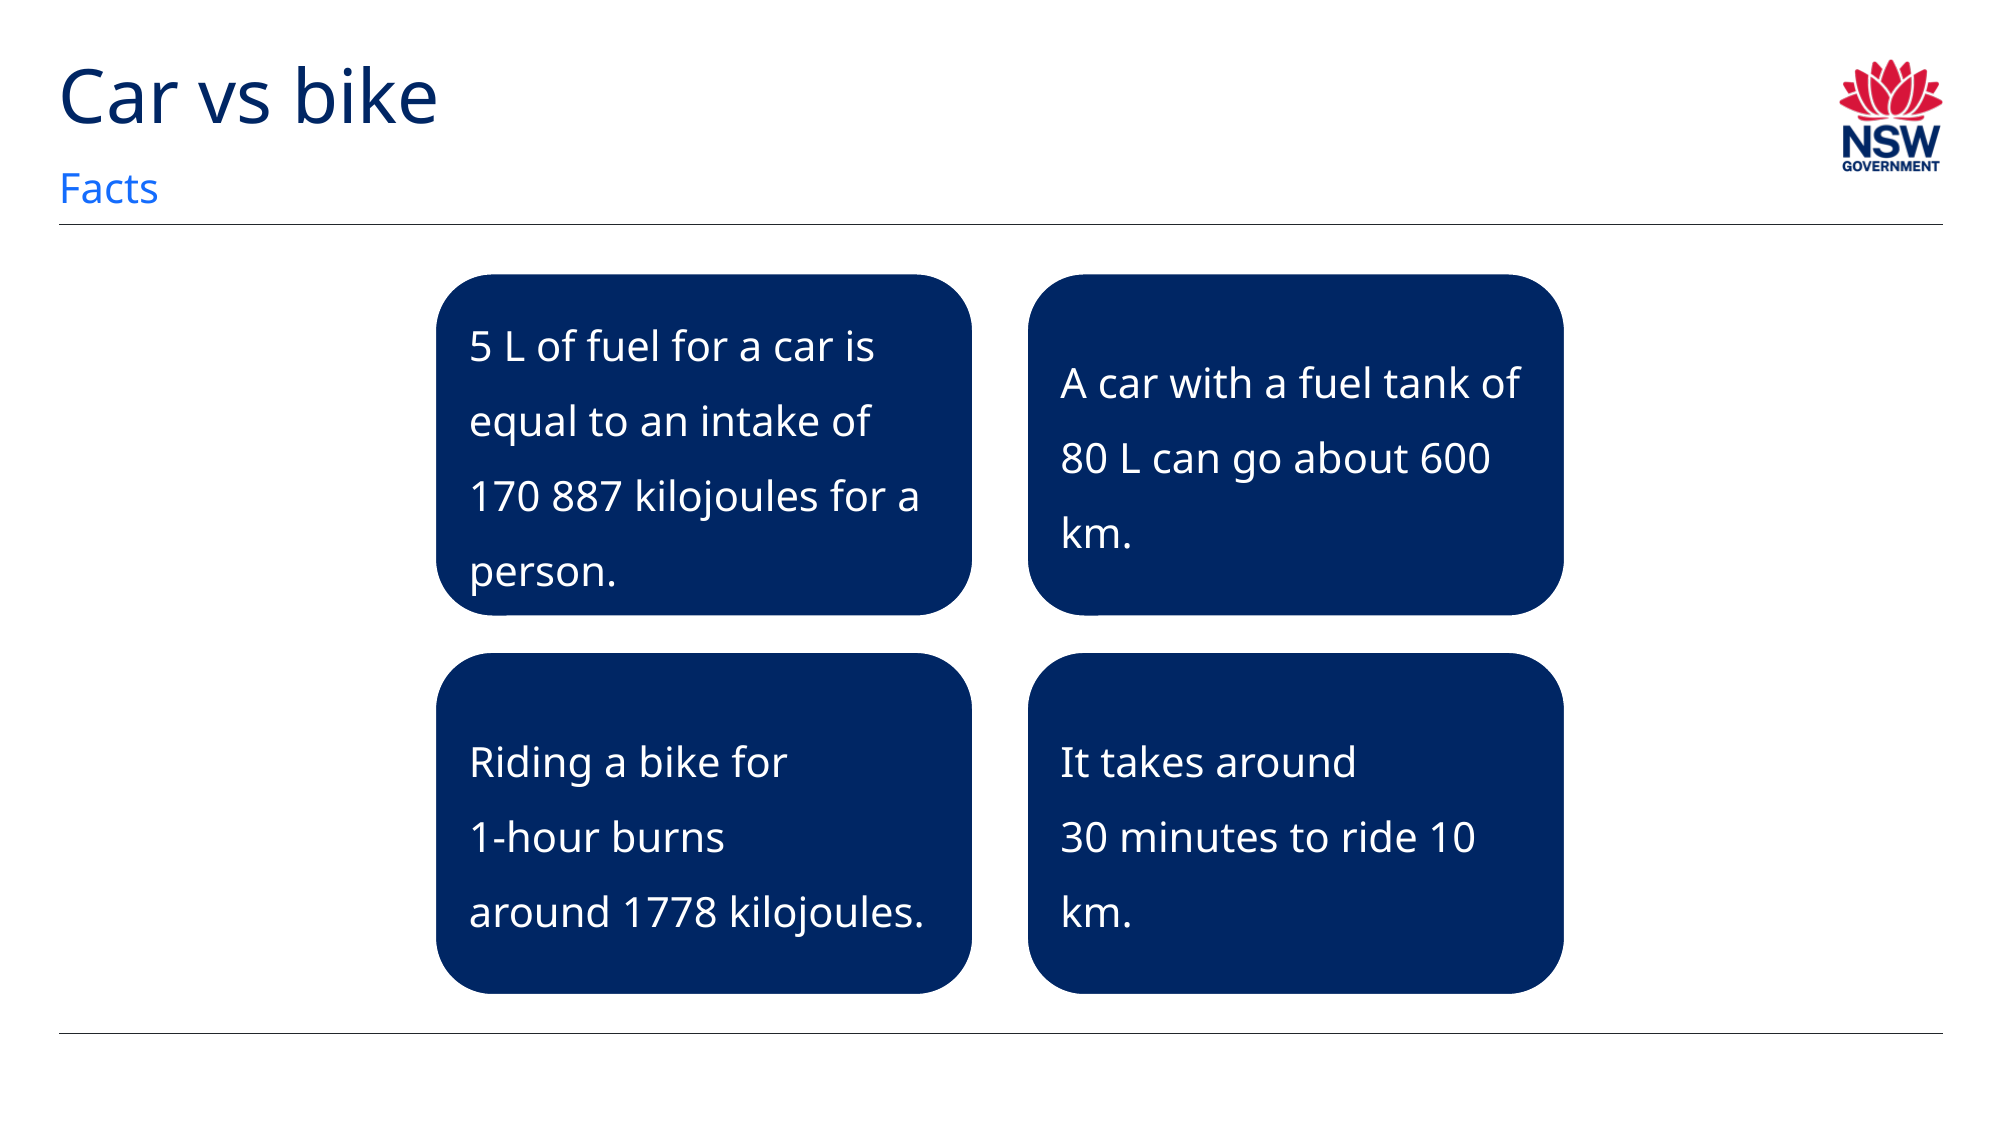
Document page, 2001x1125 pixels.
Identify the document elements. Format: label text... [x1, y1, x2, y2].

text_box It takes around 30 minutes to ride 10 km. [1025, 650, 1566, 997]
picture [1839, 59, 1943, 172]
list Facts [59, 161, 1713, 212]
text_box 5 L of fuel for a car is equal to an intake of 170 887 kilojoules for a person. [434, 272, 975, 618]
text_box A car with a fuel tank of 80 L can go about 600 km. [1025, 272, 1566, 618]
title Car vs bike [59, 59, 1713, 149]
text_box Riding a bike for 1-hour burns around 1778 kilojoules. [434, 650, 975, 997]
